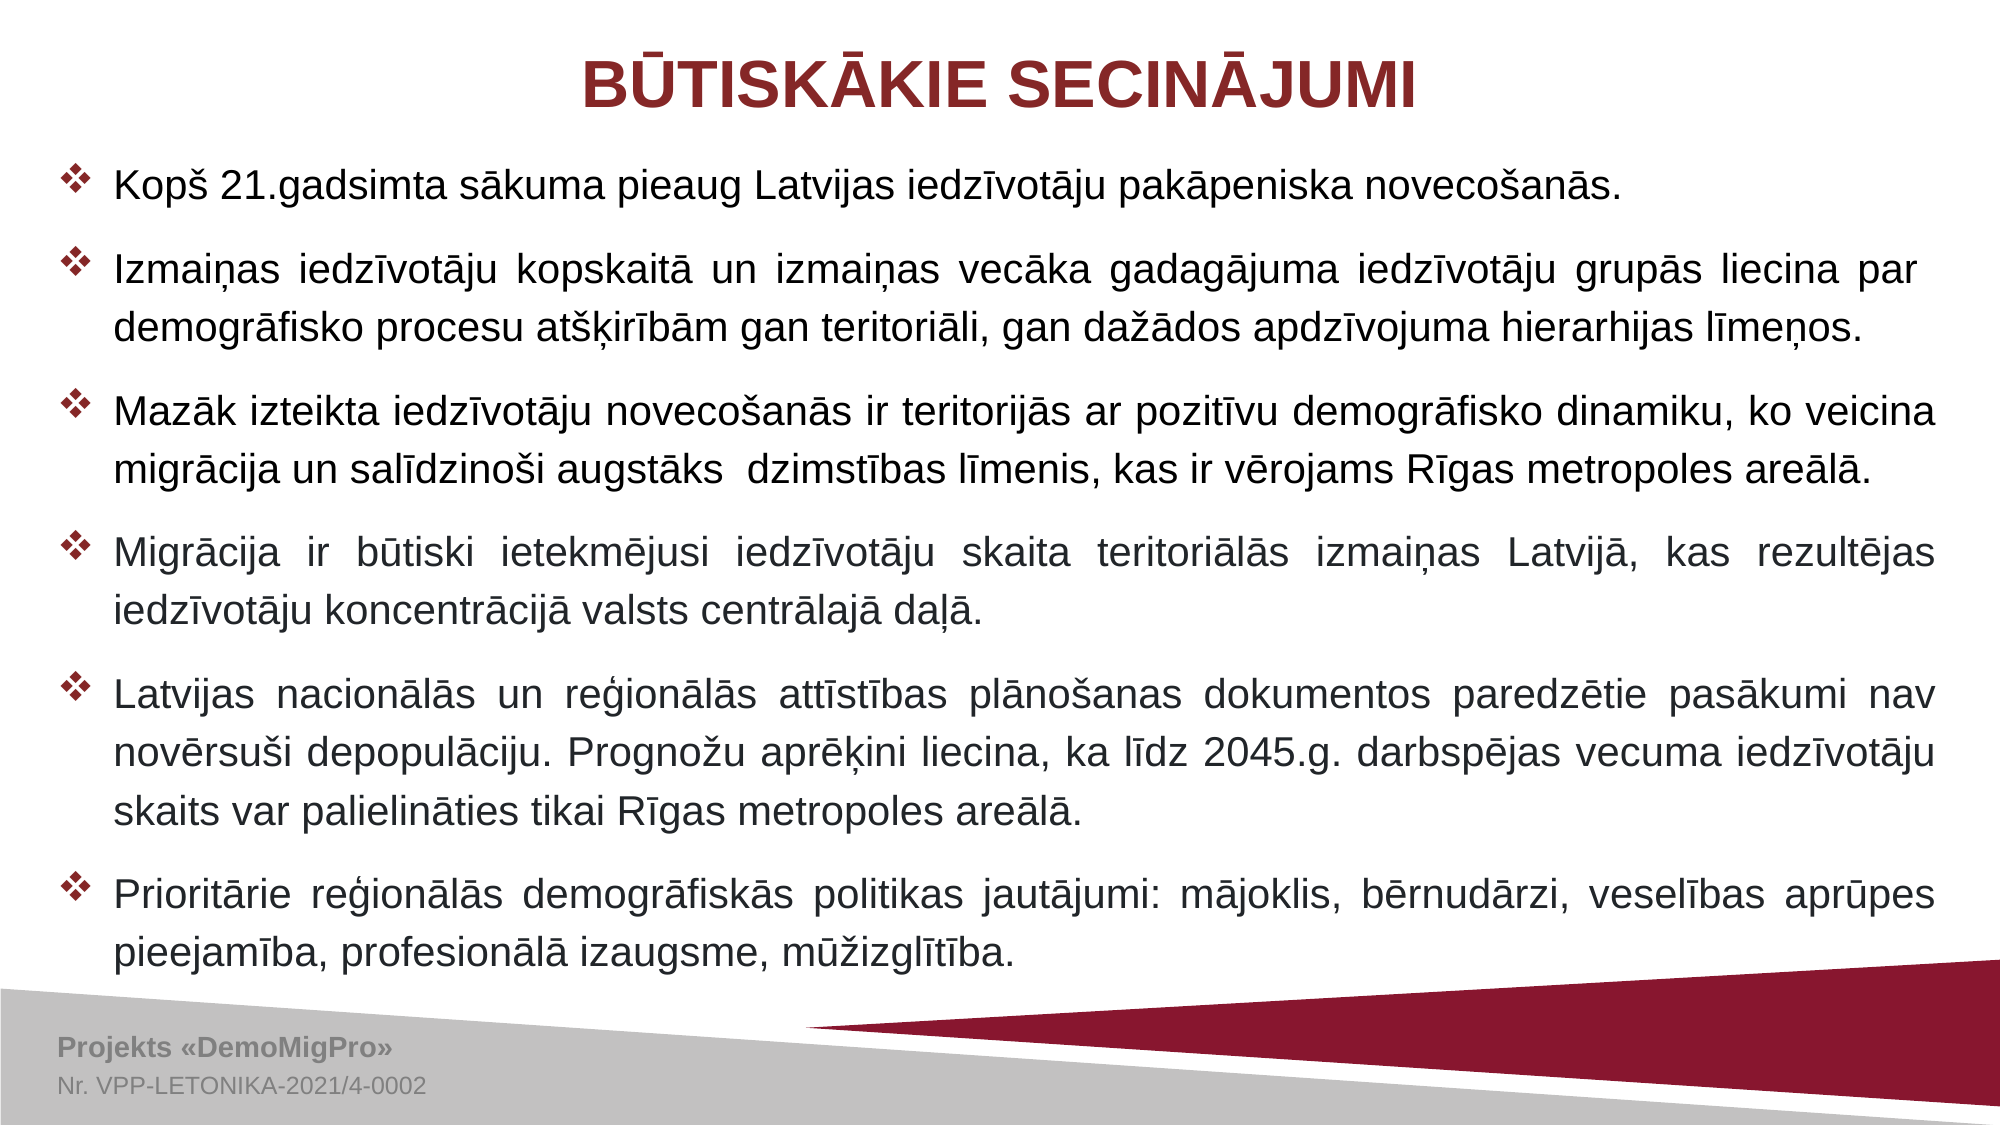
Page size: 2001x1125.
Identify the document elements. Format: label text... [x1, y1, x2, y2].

picture [0, 959, 2000, 1125]
text_box BŪTISKĀKIE SECINĀJUMI [0, 31, 2000, 128]
text_box Kopš 21.gadsimta sākuma pieaug Latvijas iedzīvotāju pakāpeniska novecošanās. Izmaiņas iedzīvotāju kopskaitā un izmaiņas vecāka gadagājuma iedzīvotāju grupās liecina par demogrāfisko procesu atšķirībām gan teritoriāli, gan dažādos apdzīvojuma hierarhijas līmeņos. Mazāk izteikta iedzīvotāju novecošanās ir teritorijās ar pozitīvu demogrāfisko dinamiku, ko veicina migrācija un salīdzinoši augstāks dzimstības līmenis, kas ir vērojams Rīgas metropoles areālā. Migrācija ir būtiski ietekmējusi iedzīvotāju skaita teritoriālās izmaiņas Latvijā, kas rezultējas iedzīvotāju koncentrācijā valsts centrālajā daļā. Latvijas nacionālās un reģionālās attīstības plānošanas dokumentos paredzētie pasākumi nav novērsuši depopulāciju. Prognožu aprēķini liecina, ka līdz 2045.g. darbspējas vecuma iedzīvotāju skaits var palielināties tikai Rīgas metropoles areālā. Prioritārie reģionālās demogrāfiskās politikas jautājumi: mājoklis, bērnudārzi, veselības aprūpes pieejamība, profesionālā izaugsme, mūžizglītība. [41, 142, 1952, 959]
